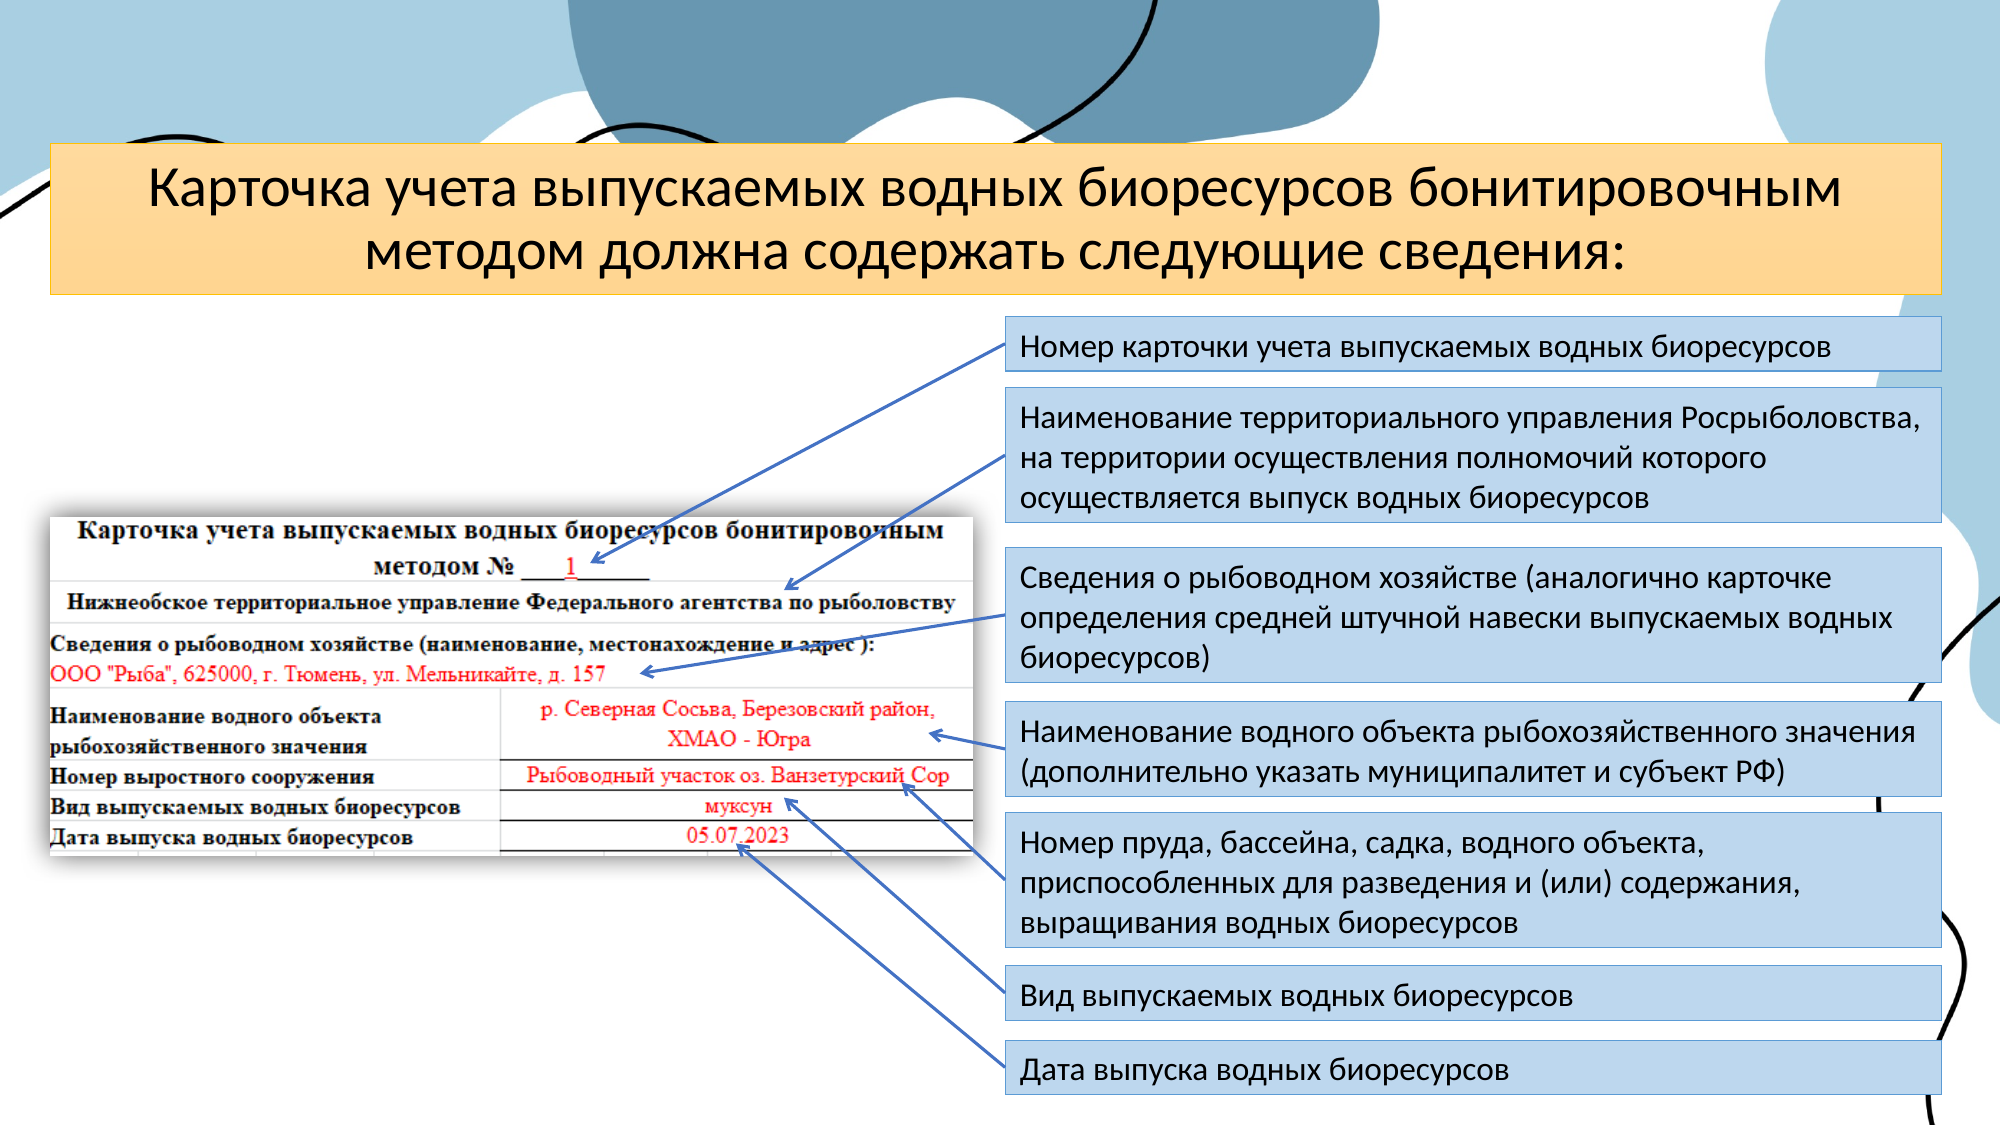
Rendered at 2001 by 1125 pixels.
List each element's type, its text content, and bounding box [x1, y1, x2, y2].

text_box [901, 782, 1006, 797]
text_box Наименование территориального управления Росрыболовства, на территории осуществления полномочий которого осуществляется выпуск водных биоресурсов [1006, 387, 1942, 523]
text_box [783, 456, 1006, 591]
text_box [639, 615, 1006, 674]
text_box Вид выпускаемых водных биоресурсов [1006, 965, 1942, 1021]
text_box Дата выпуска водных биоресурсов [1005, 1040, 1942, 1095]
text_box Наименование водного объекта рыбохозяйственного значения (дополнительно указать муниципалитет и субъект РФ) [1005, 701, 1942, 797]
text_box Номер карточки учета выпускаемых водных биоресурсов [1005, 316, 1942, 372]
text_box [589, 344, 1006, 564]
text_box Номер пруда, бассейна, садка, водного объекта, приспособленных для разведения и (или) содержания, выращивания водных биоресурсов [1006, 812, 1942, 948]
picture [0, 0, 2000, 1125]
text_box Сведения о рыбоводном хозяйстве (аналогично карточке определения средней штучной навески выпускаемых водных биоресурсов) [1005, 547, 1942, 683]
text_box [928, 732, 1006, 750]
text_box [783, 797, 1006, 843]
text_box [735, 843, 1006, 1068]
text_box Карточка учета выпускаемых водных биоресурсов бонитировочным методом должна содержать следующие сведения: [50, 143, 1942, 295]
